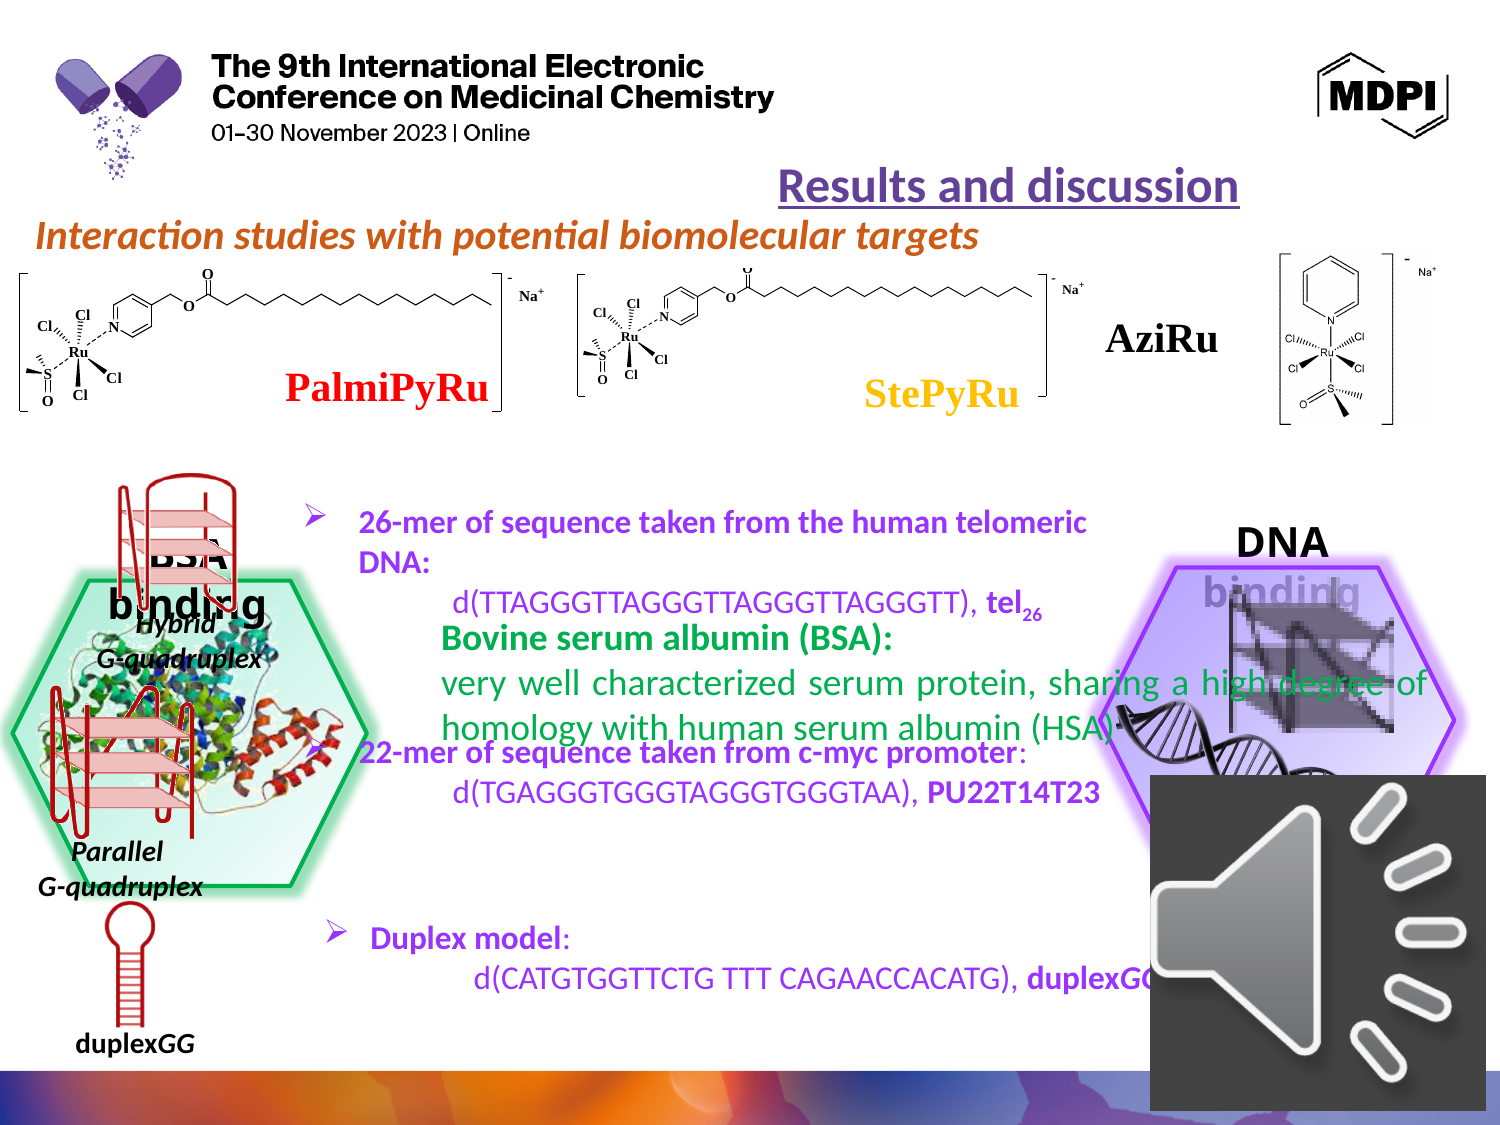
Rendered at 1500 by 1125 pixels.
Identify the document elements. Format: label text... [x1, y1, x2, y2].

text_box Results and discussion [762, 145, 1500, 220]
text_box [1219, 519, 1444, 772]
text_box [1090, 248, 1444, 427]
picture [0, 0, 1500, 1125]
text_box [1219, 508, 1455, 772]
text_box Interaction studies with potential biomolecular targets [20, 200, 1228, 265]
slide_number 12 [1137, 1075, 1143, 1103]
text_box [16, 268, 1085, 424]
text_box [3, 450, 1215, 1069]
